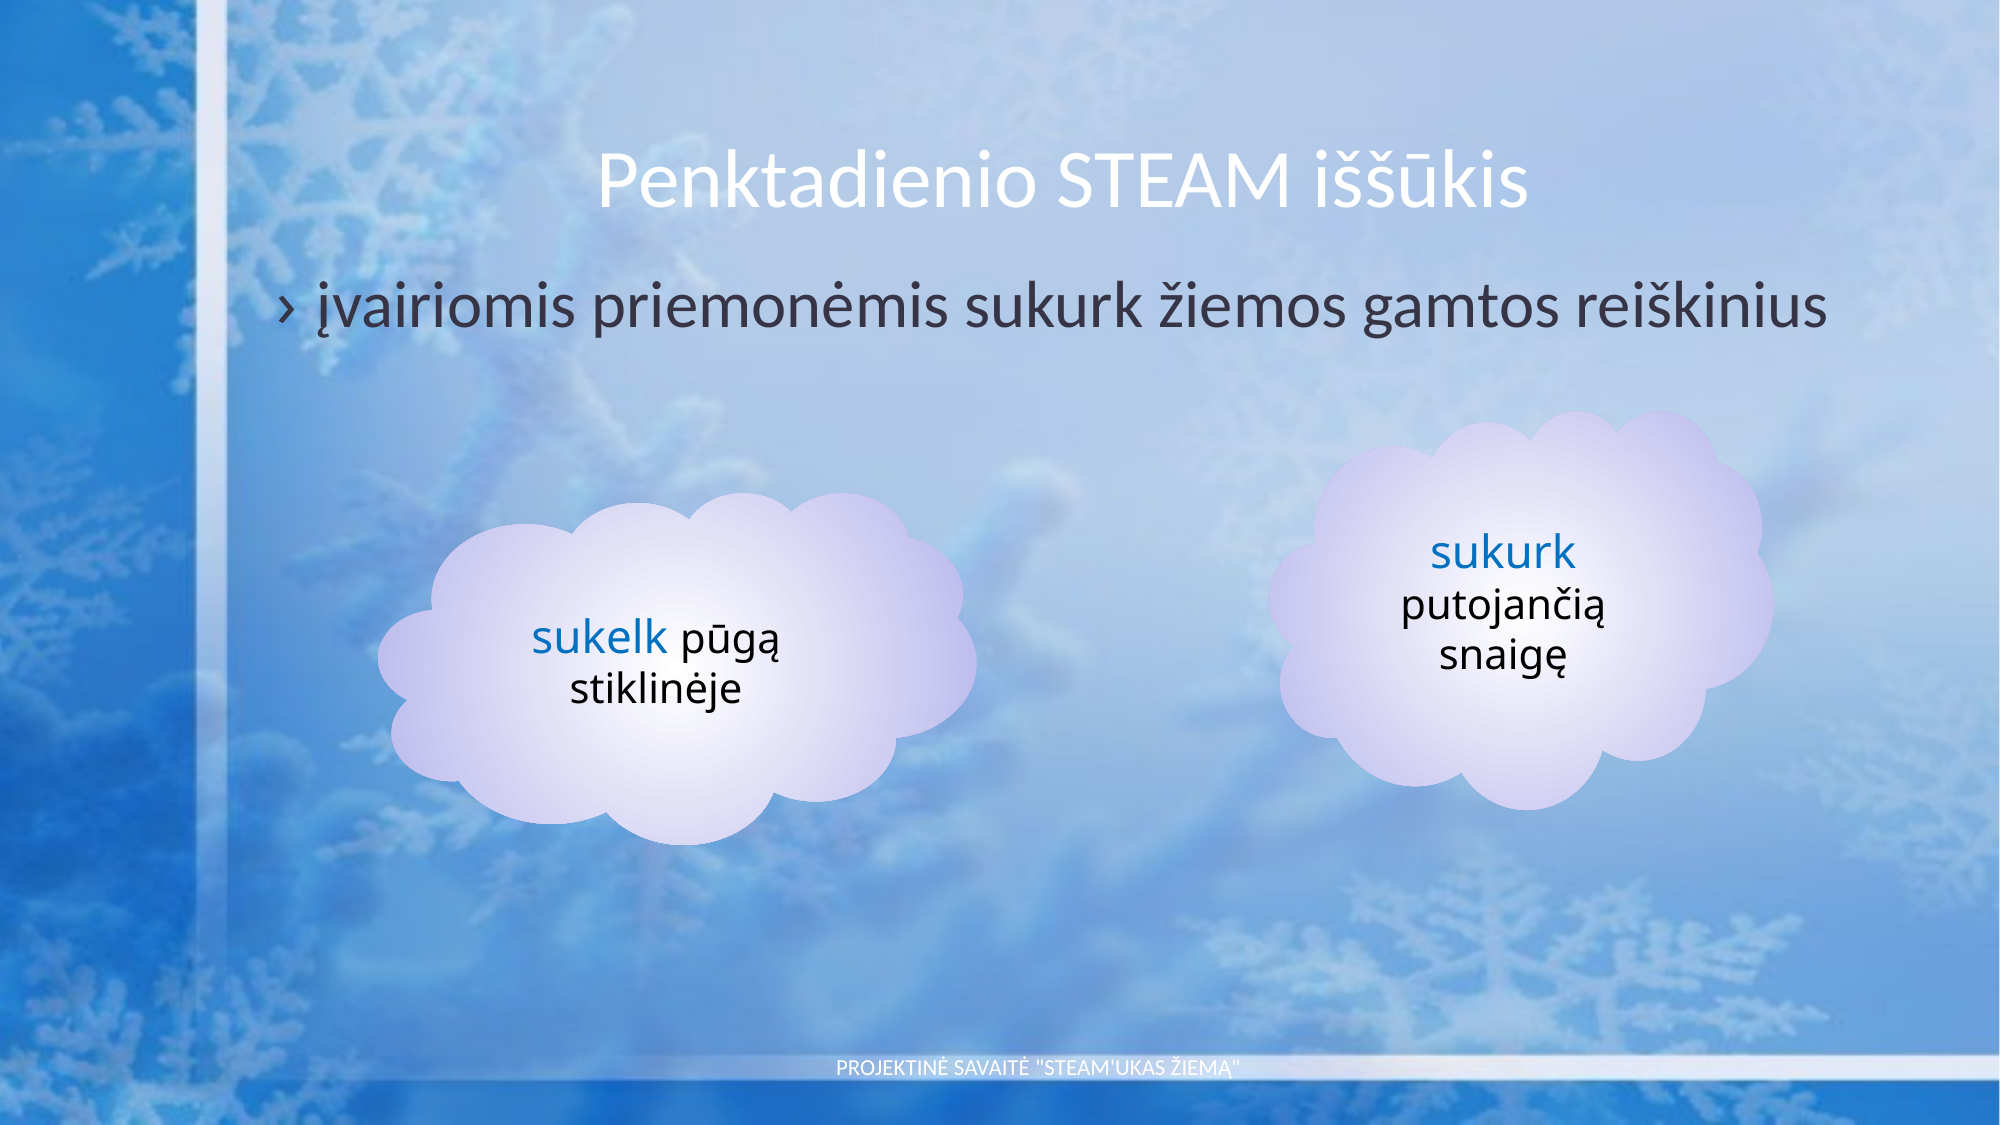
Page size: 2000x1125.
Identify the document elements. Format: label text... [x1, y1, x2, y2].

title Penktadienio STEAM iššūkis [261, 29, 1867, 233]
text_box sukelk pūgą stiklinėje [377, 492, 978, 846]
list įvairiomis priemonėmis sukurk žiemos gamtos reiškinius [261, 262, 1867, 1013]
text_box sukurk putojančią snaigę [1268, 410, 1775, 811]
picture [0, 0, 2000, 1125]
footer Projektinė savaitė "STEAM'ukas žiemą" [343, 1036, 1734, 1096]
